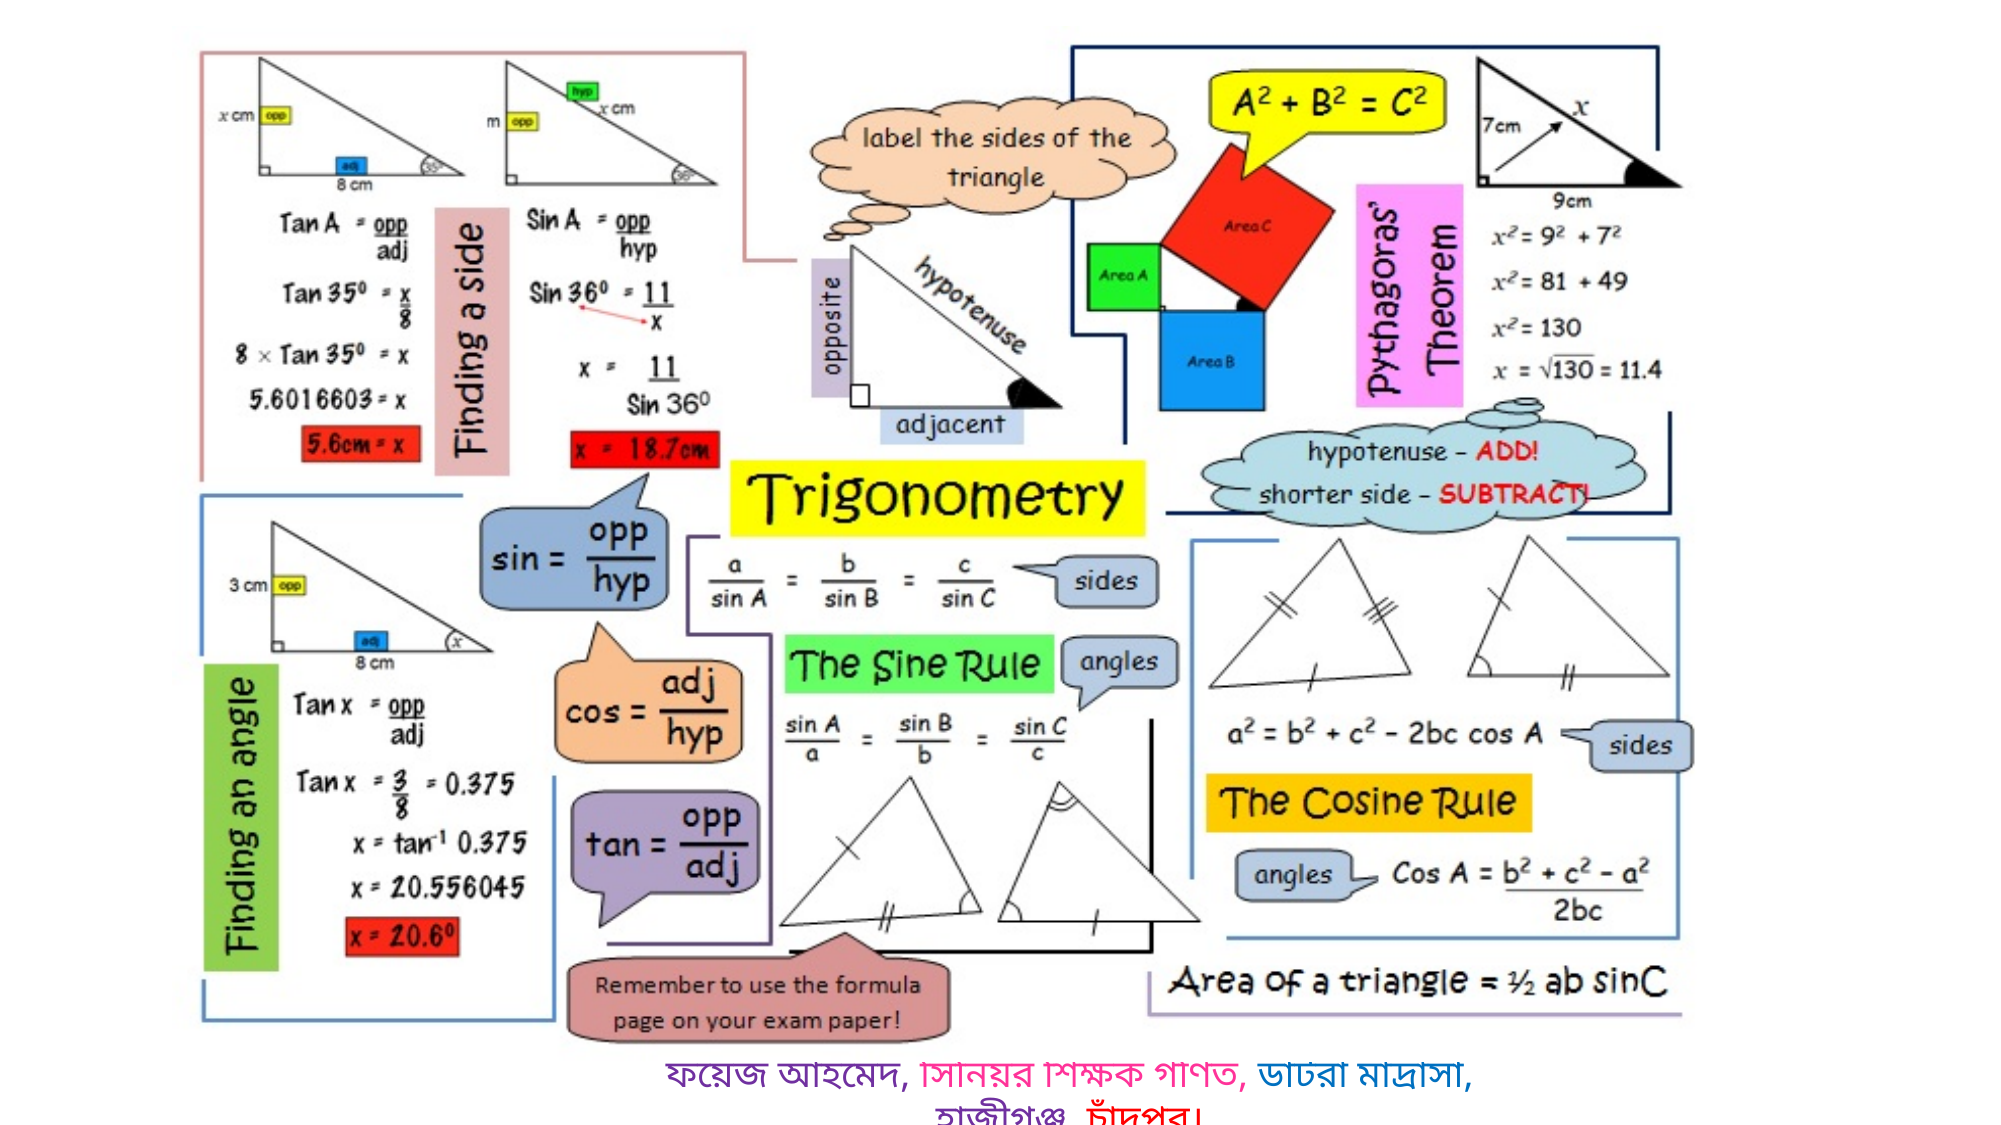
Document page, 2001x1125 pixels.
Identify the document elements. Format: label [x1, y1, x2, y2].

picture [172, 26, 1713, 1062]
